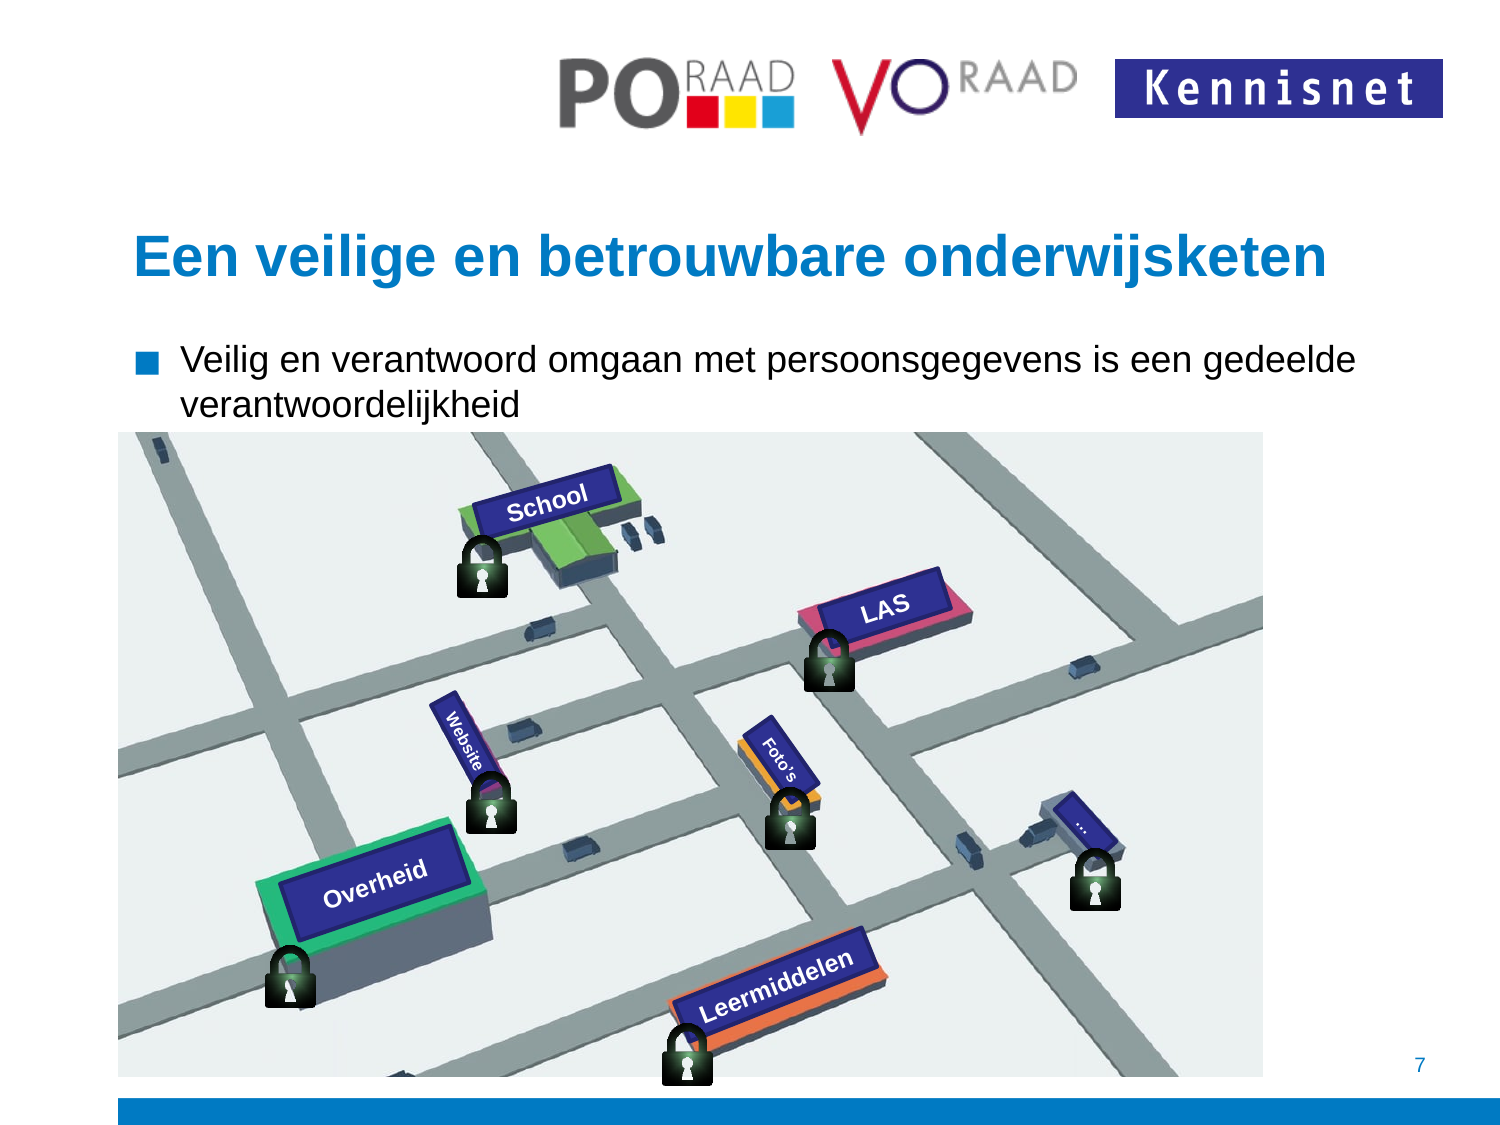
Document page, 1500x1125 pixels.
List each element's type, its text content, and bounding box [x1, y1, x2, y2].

list Veilig en verantwoord omgaan met persoonsgegevens is een gedeelde verantwoordelijkheid [118, 320, 1441, 984]
picture [1115, 59, 1443, 118]
slide_number 7 [1262, 1034, 1441, 1094]
picture [117, 432, 1263, 1095]
title Een veilige en betrouwbare onderwijsketen [118, 203, 1441, 299]
picture [832, 58, 1077, 136]
picture [544, 44, 809, 151]
